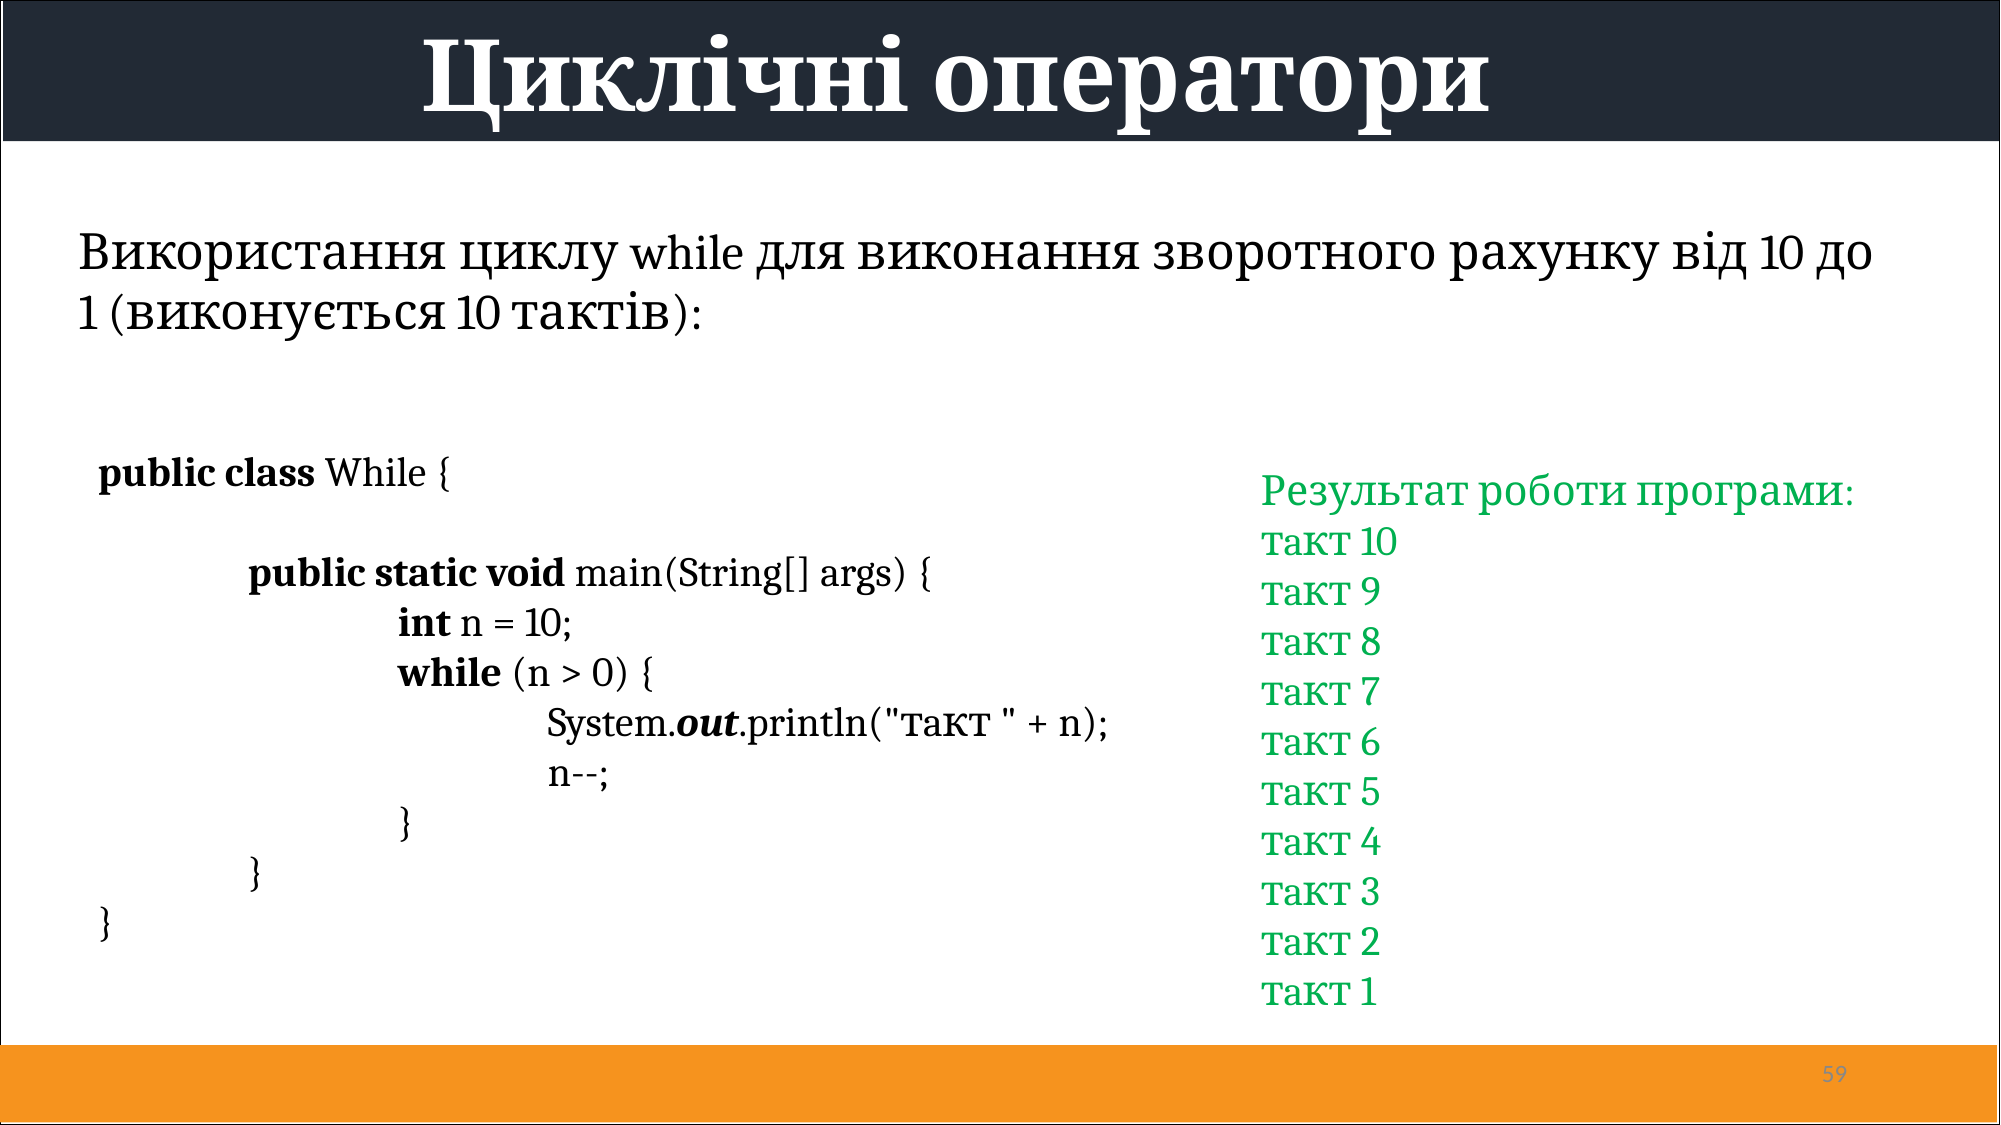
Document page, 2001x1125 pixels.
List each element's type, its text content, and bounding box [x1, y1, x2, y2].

text_box Результат роботи програми: тaкт 10 тaкт 9 тaкт 8 тaкт 7 тaкт 6 тaкт 5 тaкт 4 тaкт 3 тaкт 2 тaкт 1 [1246, 456, 1989, 945]
text_box [0, 0, 2000, 947]
text_box Використання циклу while для виконання зворотного рахунку від 10 до 1 (виконується 10 тактів): [63, 212, 1890, 348]
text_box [0, 948, 1998, 1125]
text_box public class While { public static void main(String[] args) { int n = 10; while (n > 0) { System.out.println("тaкт " + n); n--; } } } [83, 437, 1807, 945]
